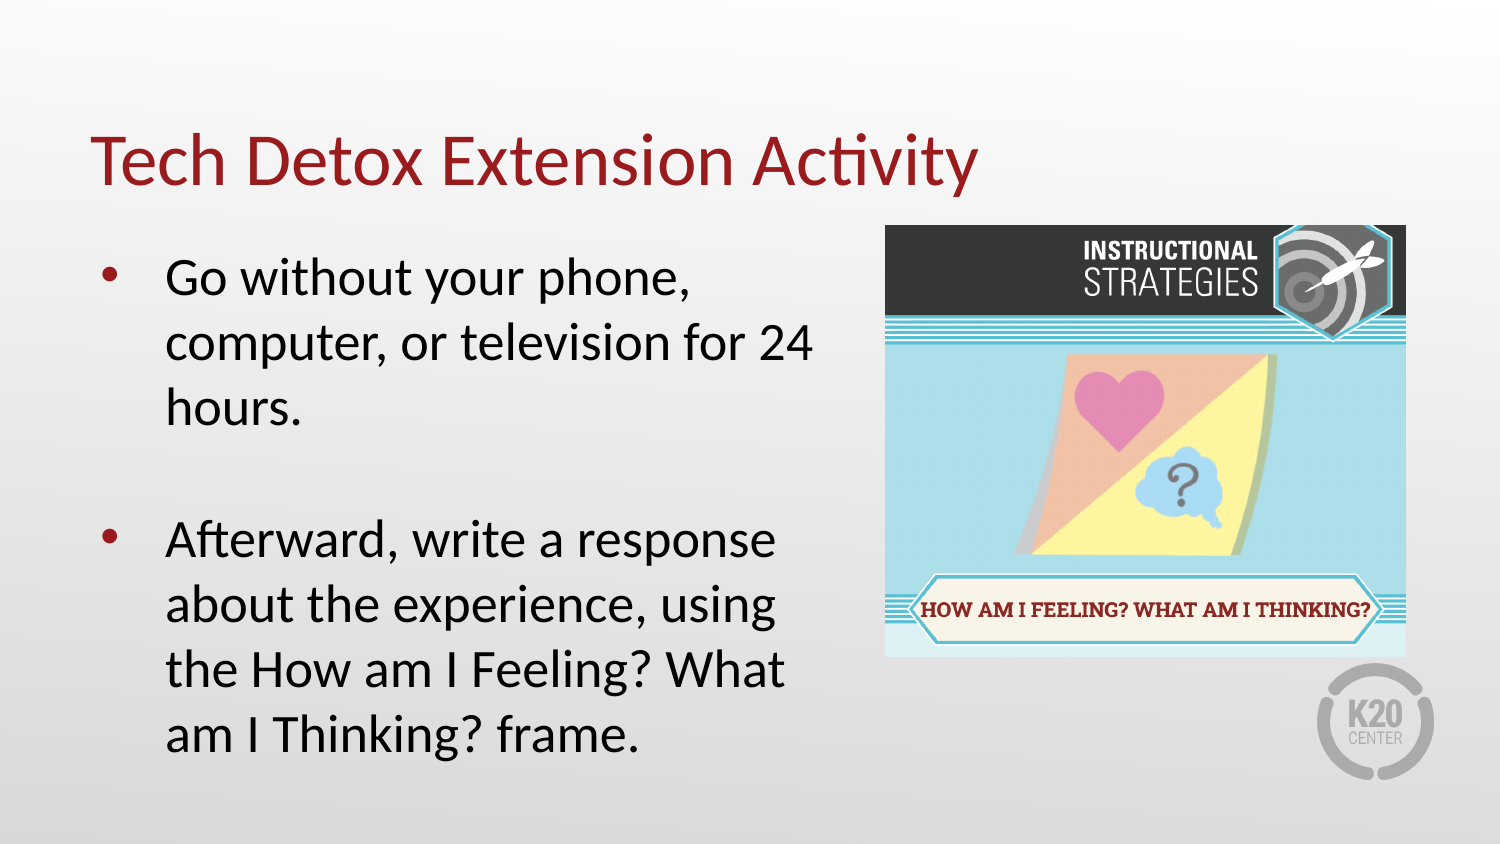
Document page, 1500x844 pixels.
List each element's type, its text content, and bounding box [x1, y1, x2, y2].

list Go without your phone, computer, or television for 24 hours. Afterward, write a response about the experience, using the How am I Feeling? What am I Thinking? frame. [75, 196, 839, 808]
picture [885, 225, 1451, 797]
title Tech Detox Extension Activity [75, 84, 1425, 226]
